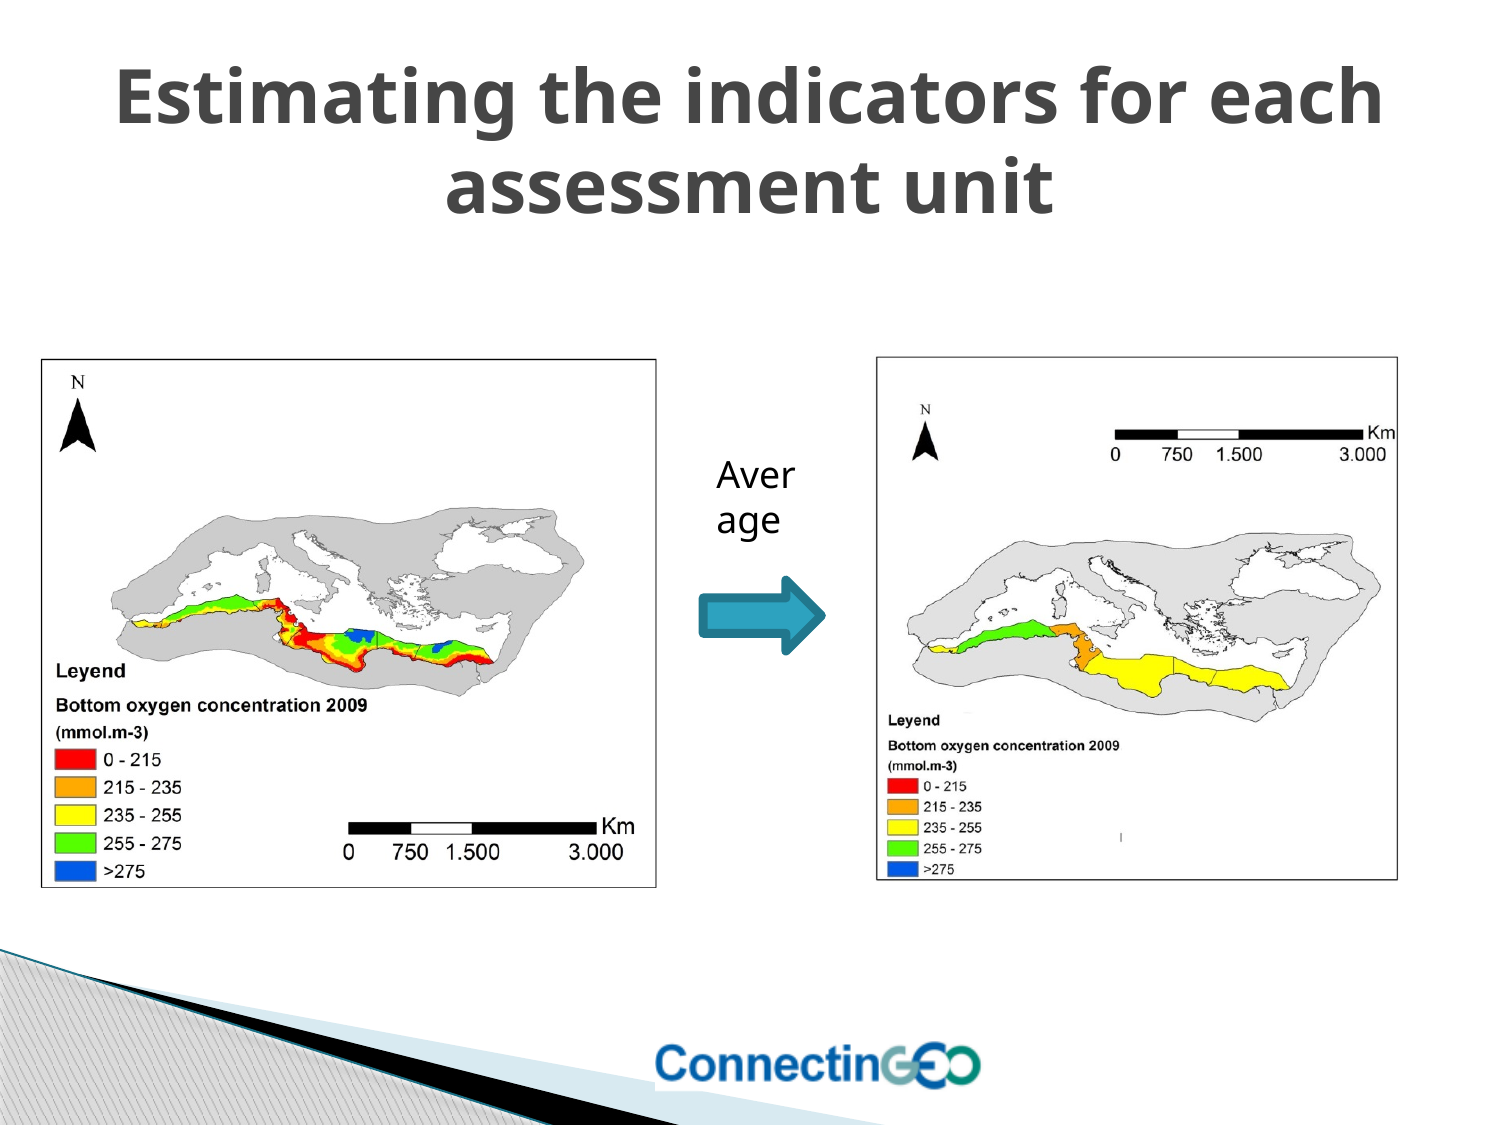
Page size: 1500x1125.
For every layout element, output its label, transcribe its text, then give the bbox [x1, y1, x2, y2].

picture [655, 1040, 985, 1093]
title Estimating the indicators for each assessment unit [75, 45, 1425, 233]
picture [31, 349, 657, 889]
picture [867, 349, 1400, 882]
text_box Average [701, 444, 820, 549]
text_box [698, 575, 826, 656]
